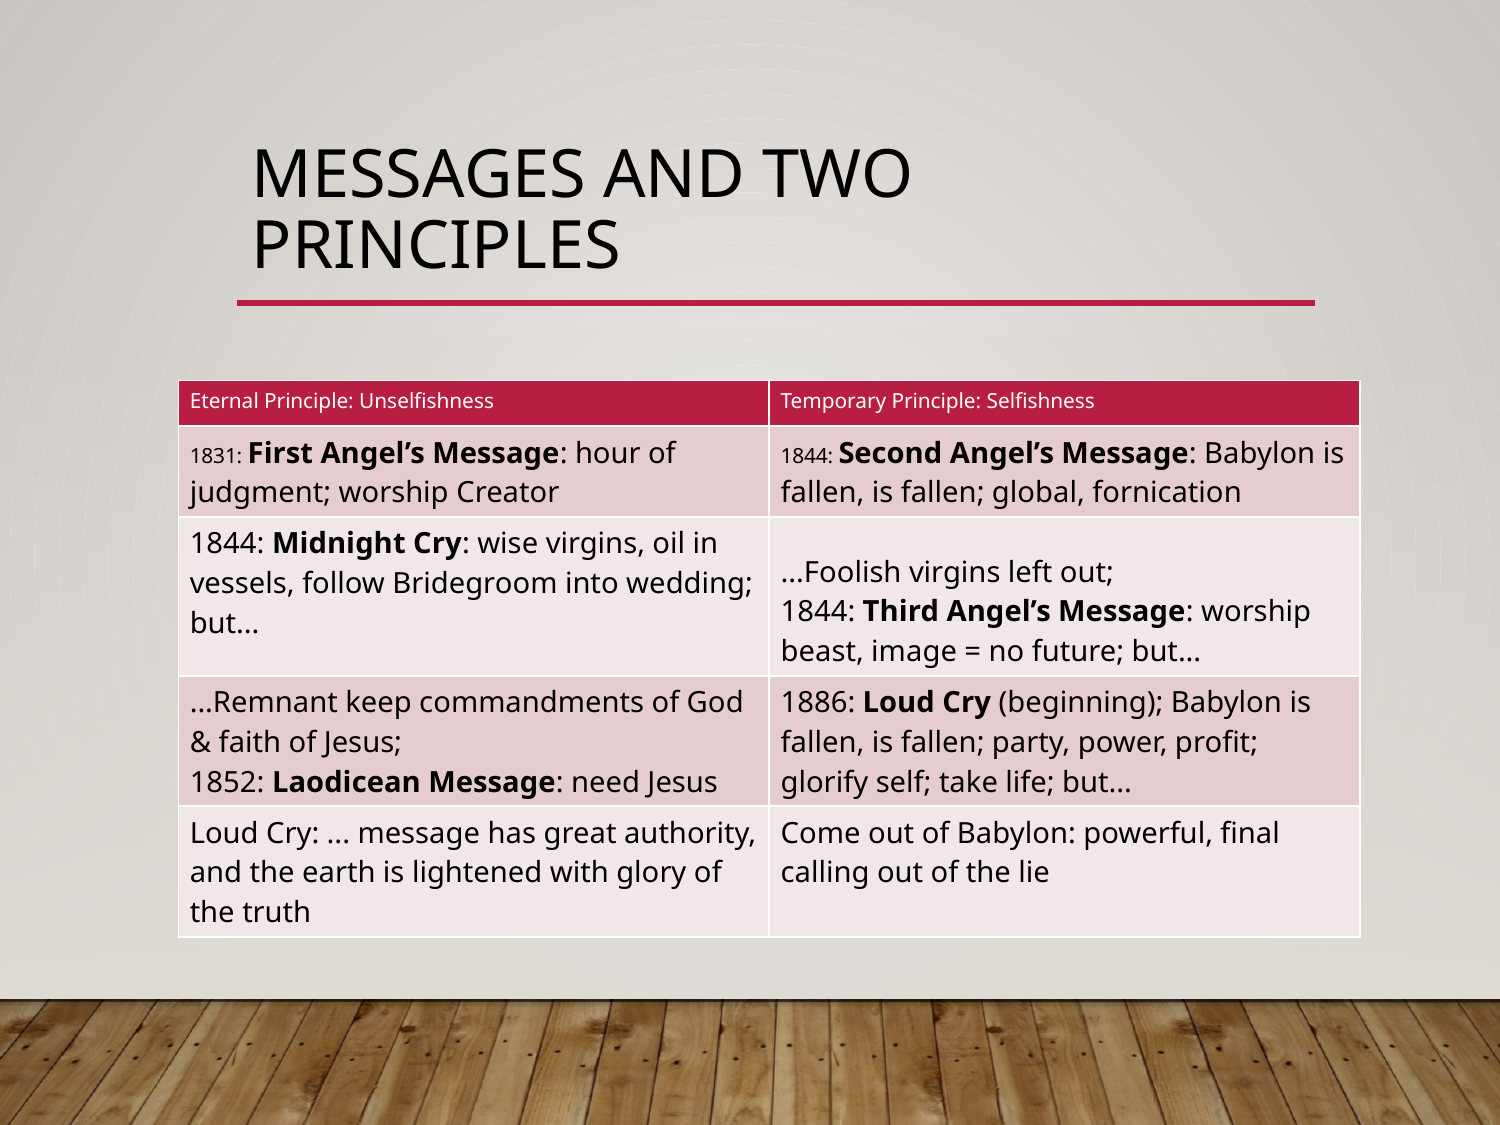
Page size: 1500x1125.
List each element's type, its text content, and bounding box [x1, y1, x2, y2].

table_cell 1831: First Angel’s Message: hour of judgment; worship Creator [179, 427, 768, 516]
title Messages and two principles [236, 131, 1315, 305]
table_cell 1886: Loud Cry (beginning); Babylon is fallen, is fallen; party, power, profit; glorify self; take life; but... [770, 677, 1359, 805]
table_cell ...Foolish virgins left out; 1844: Third Angel’s Message: worship beast, image = no future; but... [770, 518, 1359, 675]
table_cell Come out of Babylon: powerful, final calling out of the lie [770, 807, 1359, 936]
table_cell 1844: Second Angel’s Message: Babylon is fallen, is fallen; global, fornication [770, 427, 1359, 516]
table_header Temporary Principle: Selfishness [770, 381, 1359, 425]
table_cell ...Remnant keep commandments of God & faith of Jesus; 1852: Laodicean Message: need Jesus [179, 677, 768, 805]
table_header Eternal Principle: Unselfishness [179, 381, 768, 425]
table_cell Loud Cry: ... message has great authority, and the earth is lightened with glory of the truth [179, 807, 768, 936]
table_cell 1844: Midnight Cry: wise virgins, oil in vessels, follow Bridegroom into wedding; but... [179, 518, 768, 675]
picture [0, 999, 1500, 1125]
